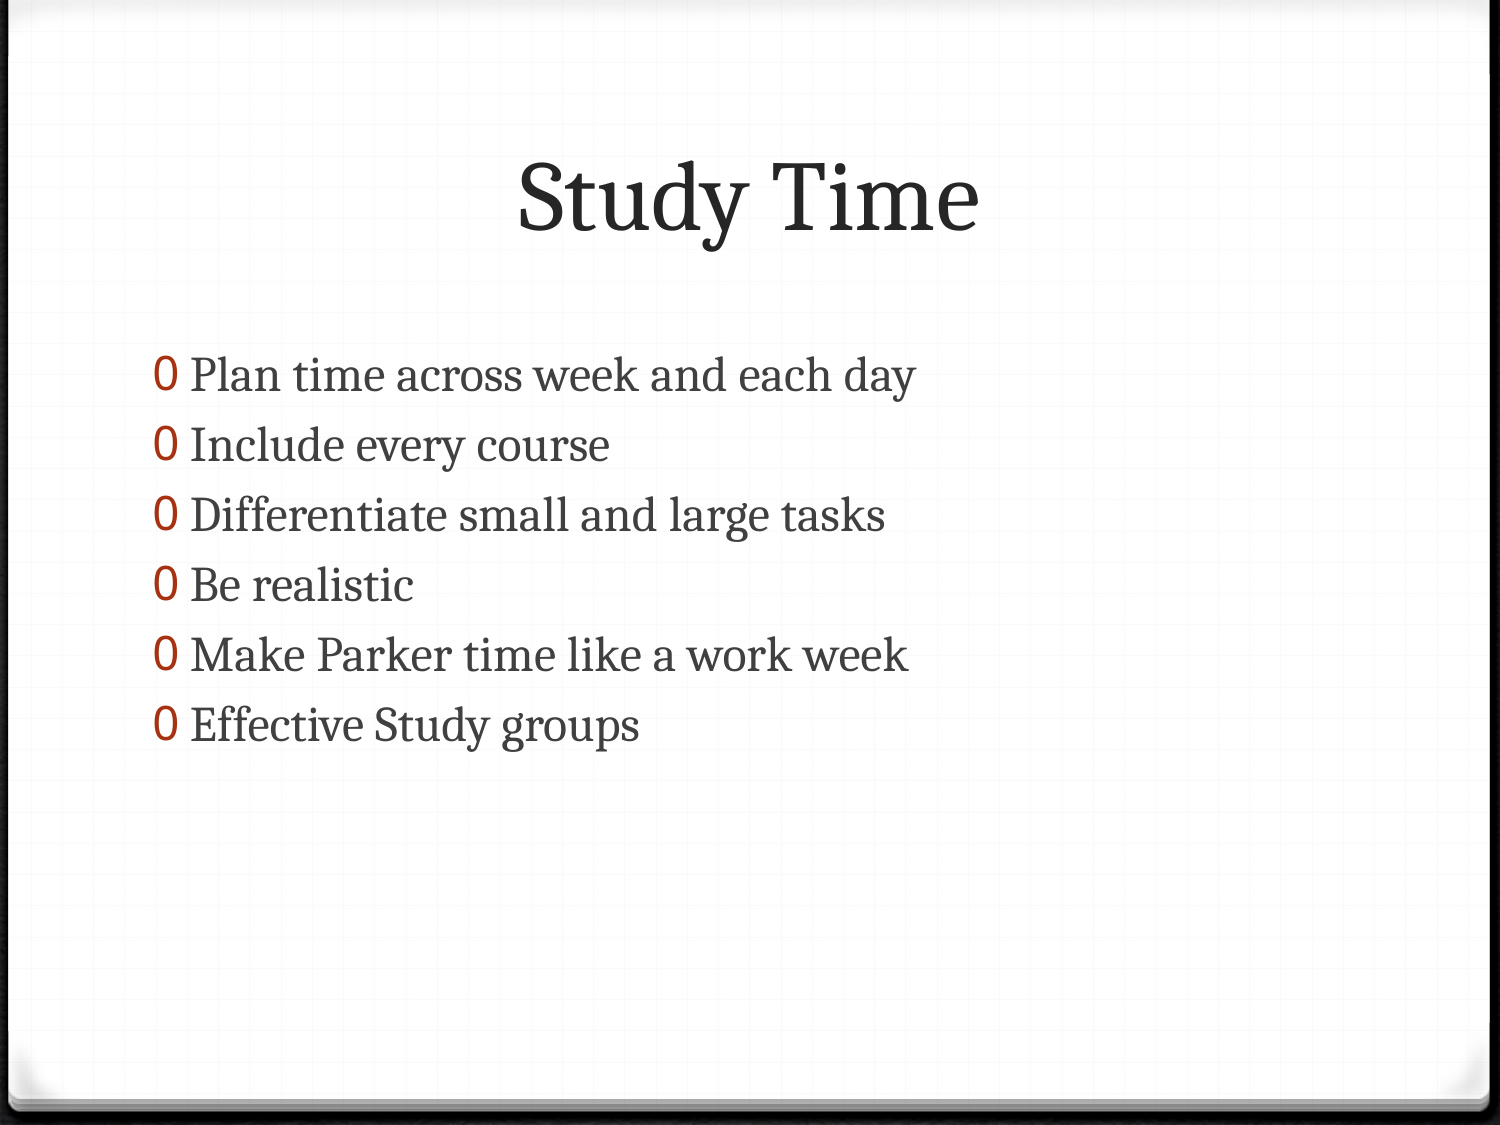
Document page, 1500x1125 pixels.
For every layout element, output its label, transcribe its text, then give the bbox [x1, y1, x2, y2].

title Study Time [90, 71, 1410, 309]
list Plan time across week and each day Include every course Differentiate small and large tasks Be realistic Make Parker time like a work week Effective Study groups [137, 334, 1363, 983]
picture [0, 0, 1500, 1125]
